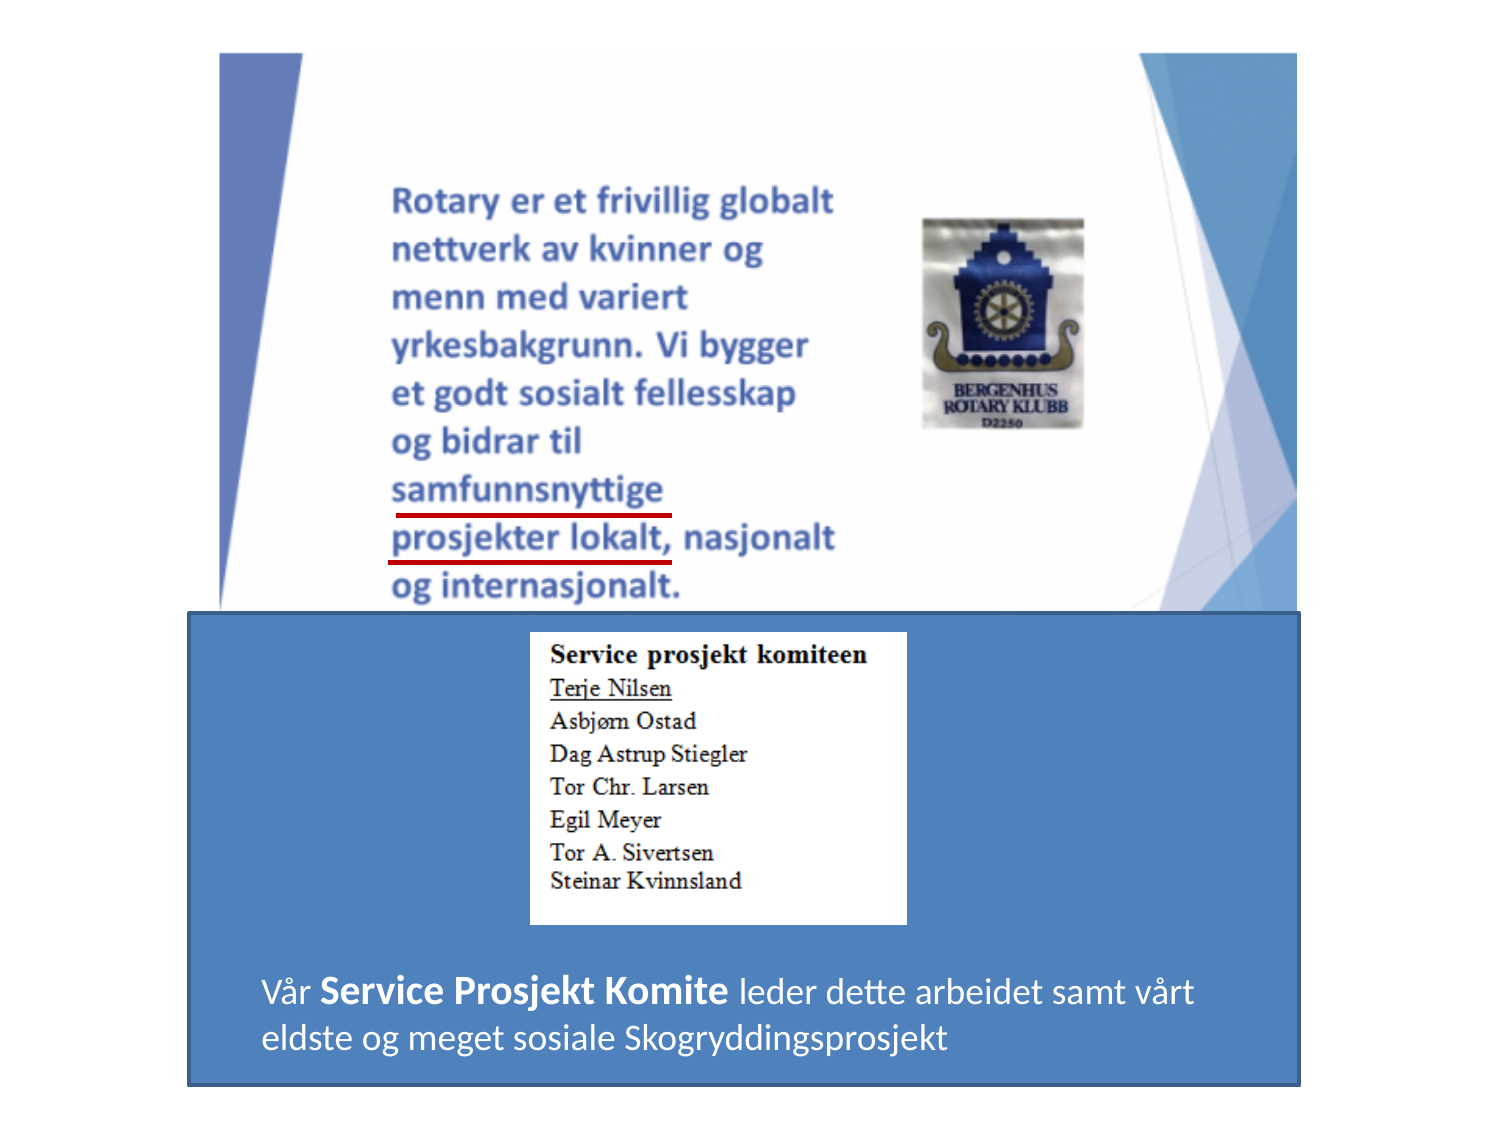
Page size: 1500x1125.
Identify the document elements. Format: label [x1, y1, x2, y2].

picture [191, 42, 1297, 613]
text_box [188, 613, 1300, 1086]
